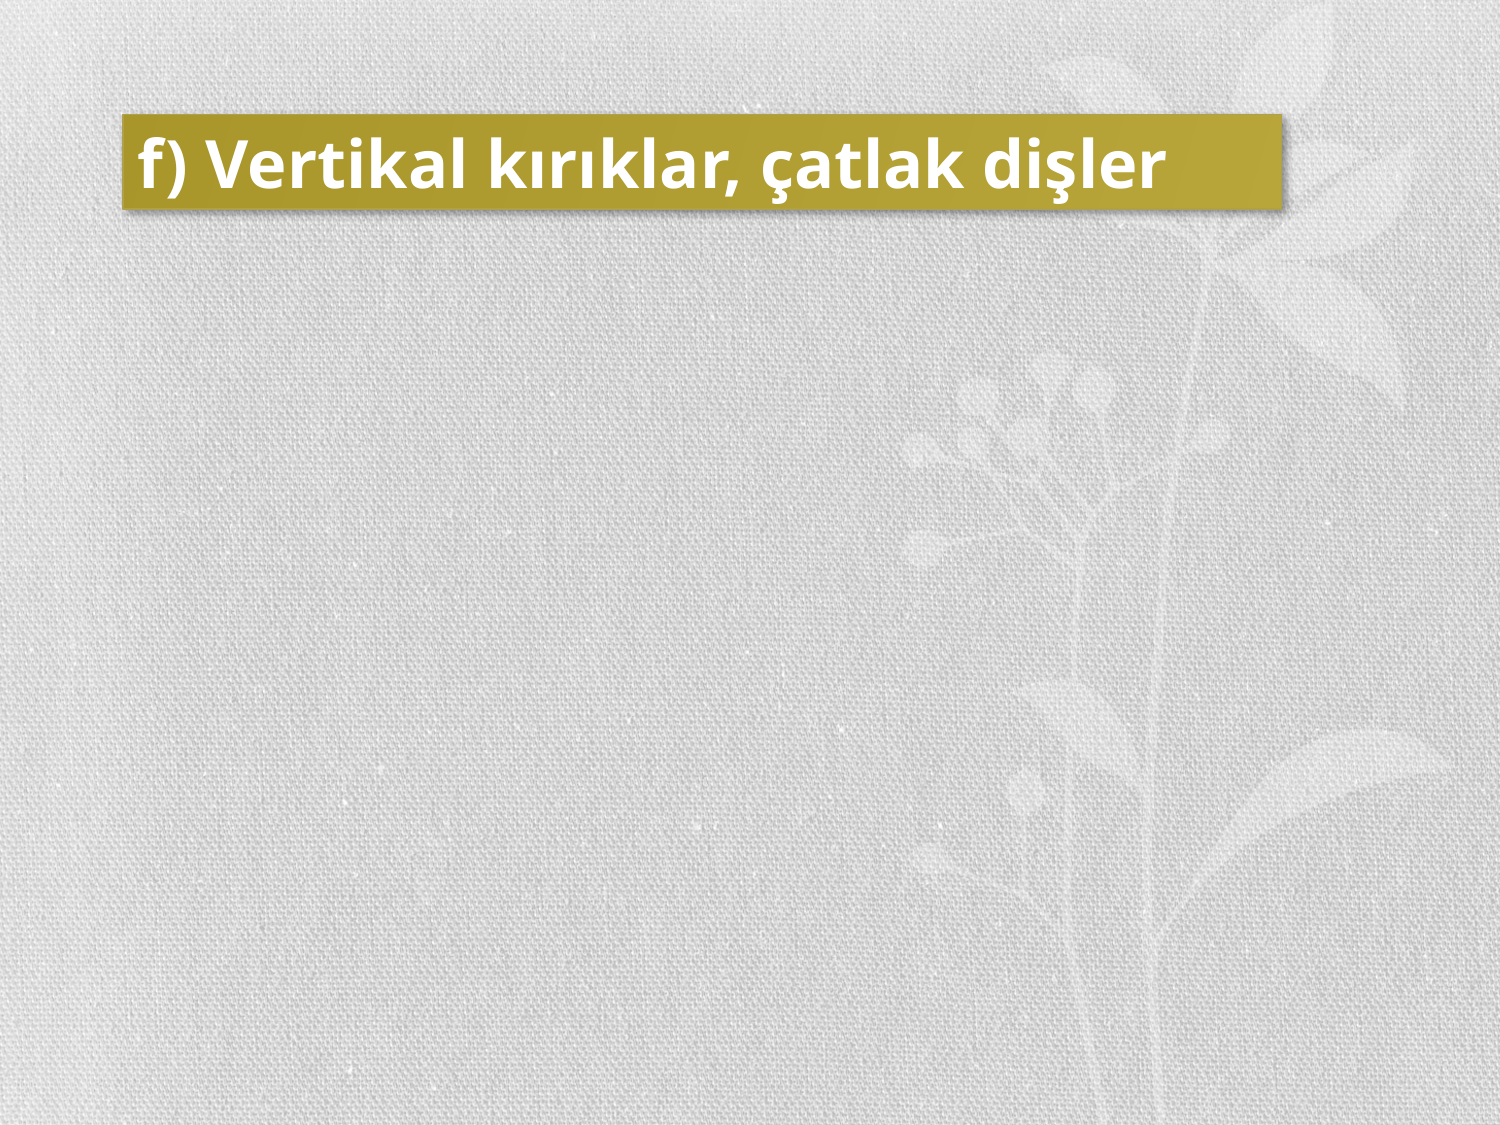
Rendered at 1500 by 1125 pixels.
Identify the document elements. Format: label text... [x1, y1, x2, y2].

text_box f) Vertikal kırıklar, çatlak dişler [122, 114, 1282, 210]
